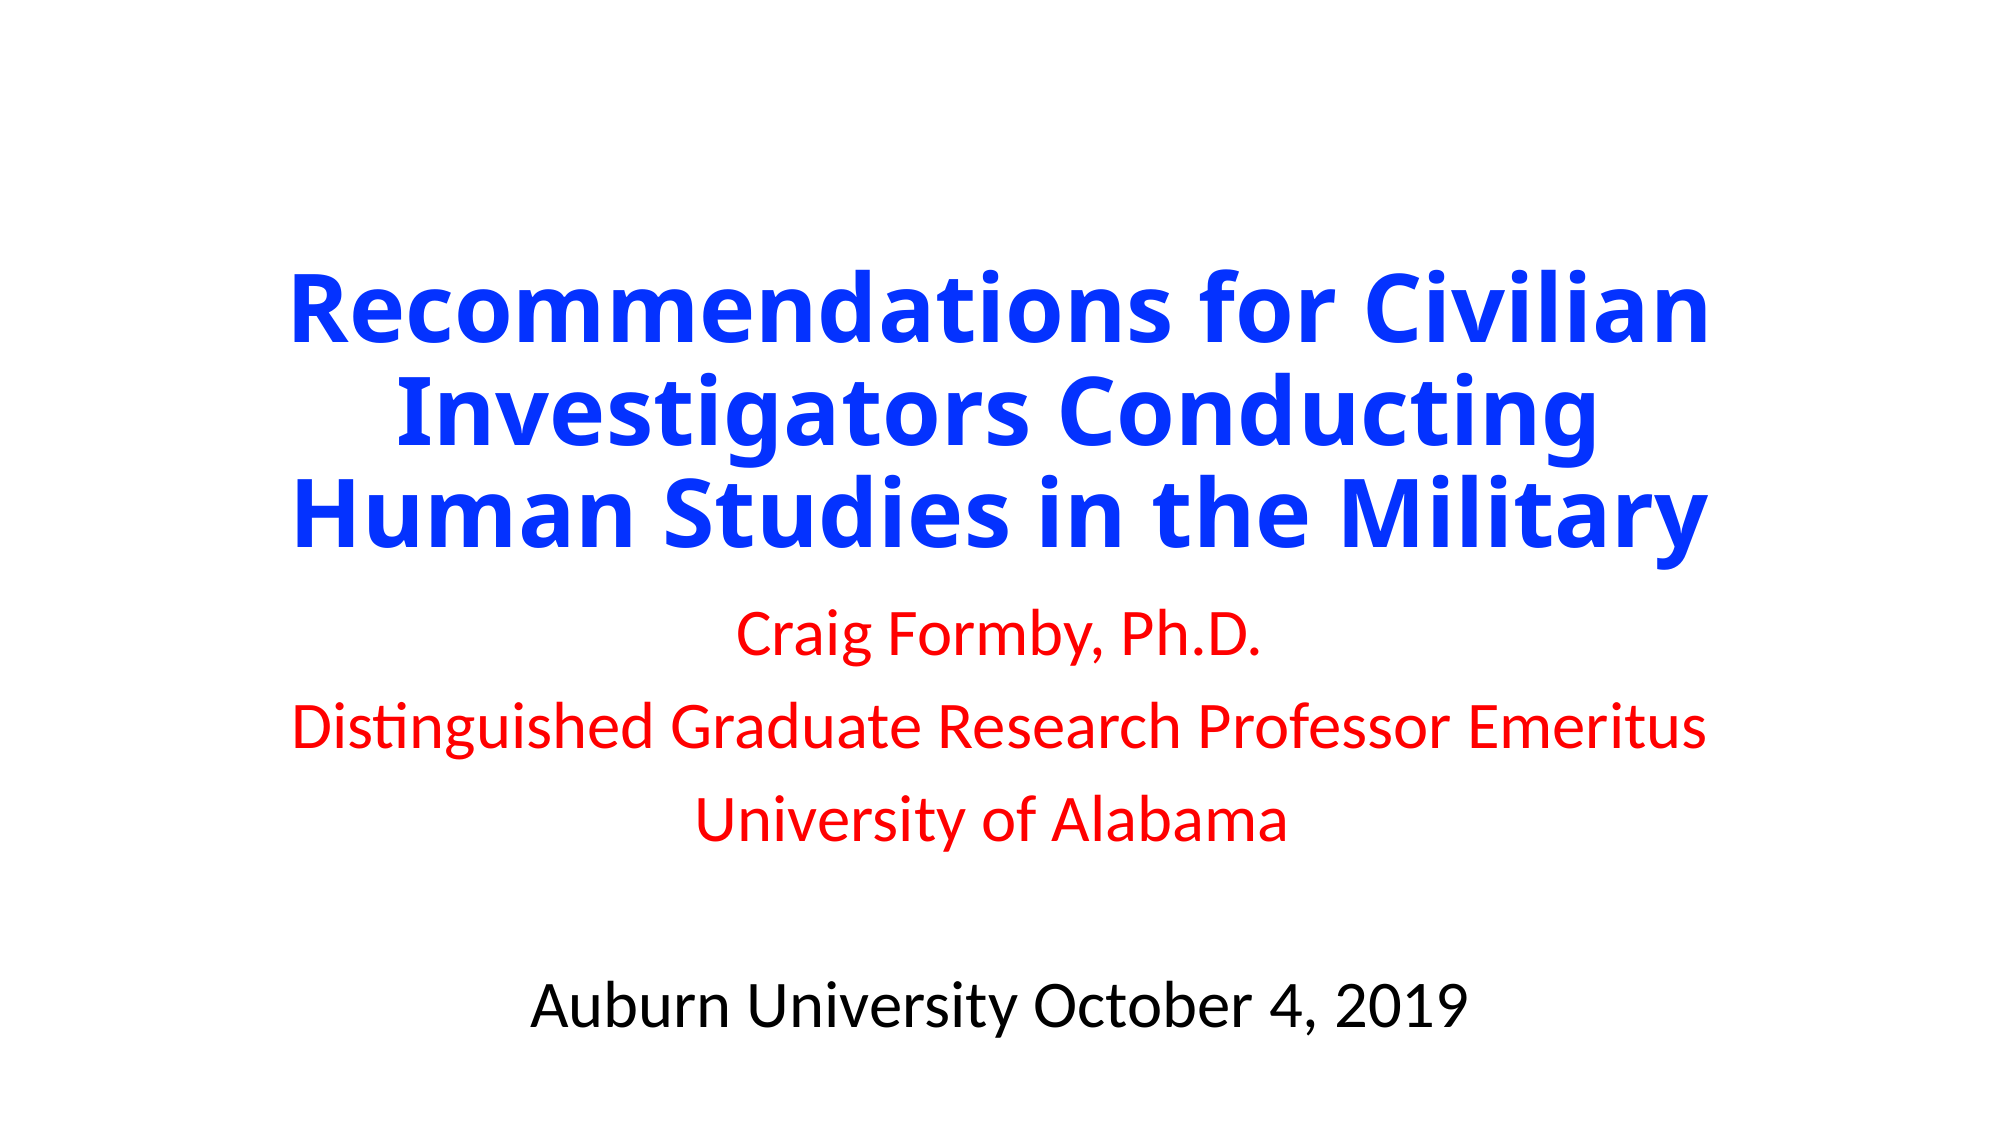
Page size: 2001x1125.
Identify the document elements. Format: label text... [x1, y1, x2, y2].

subtitle Craig Formby, Ph.D. Distinguished Graduate Research Professor Emeritus University of Alabama Auburn University October 4, 2019 [249, 590, 1750, 863]
title Recommendations for Civilian Investigators Conducting Human Studies in the Military [249, 184, 1750, 576]
